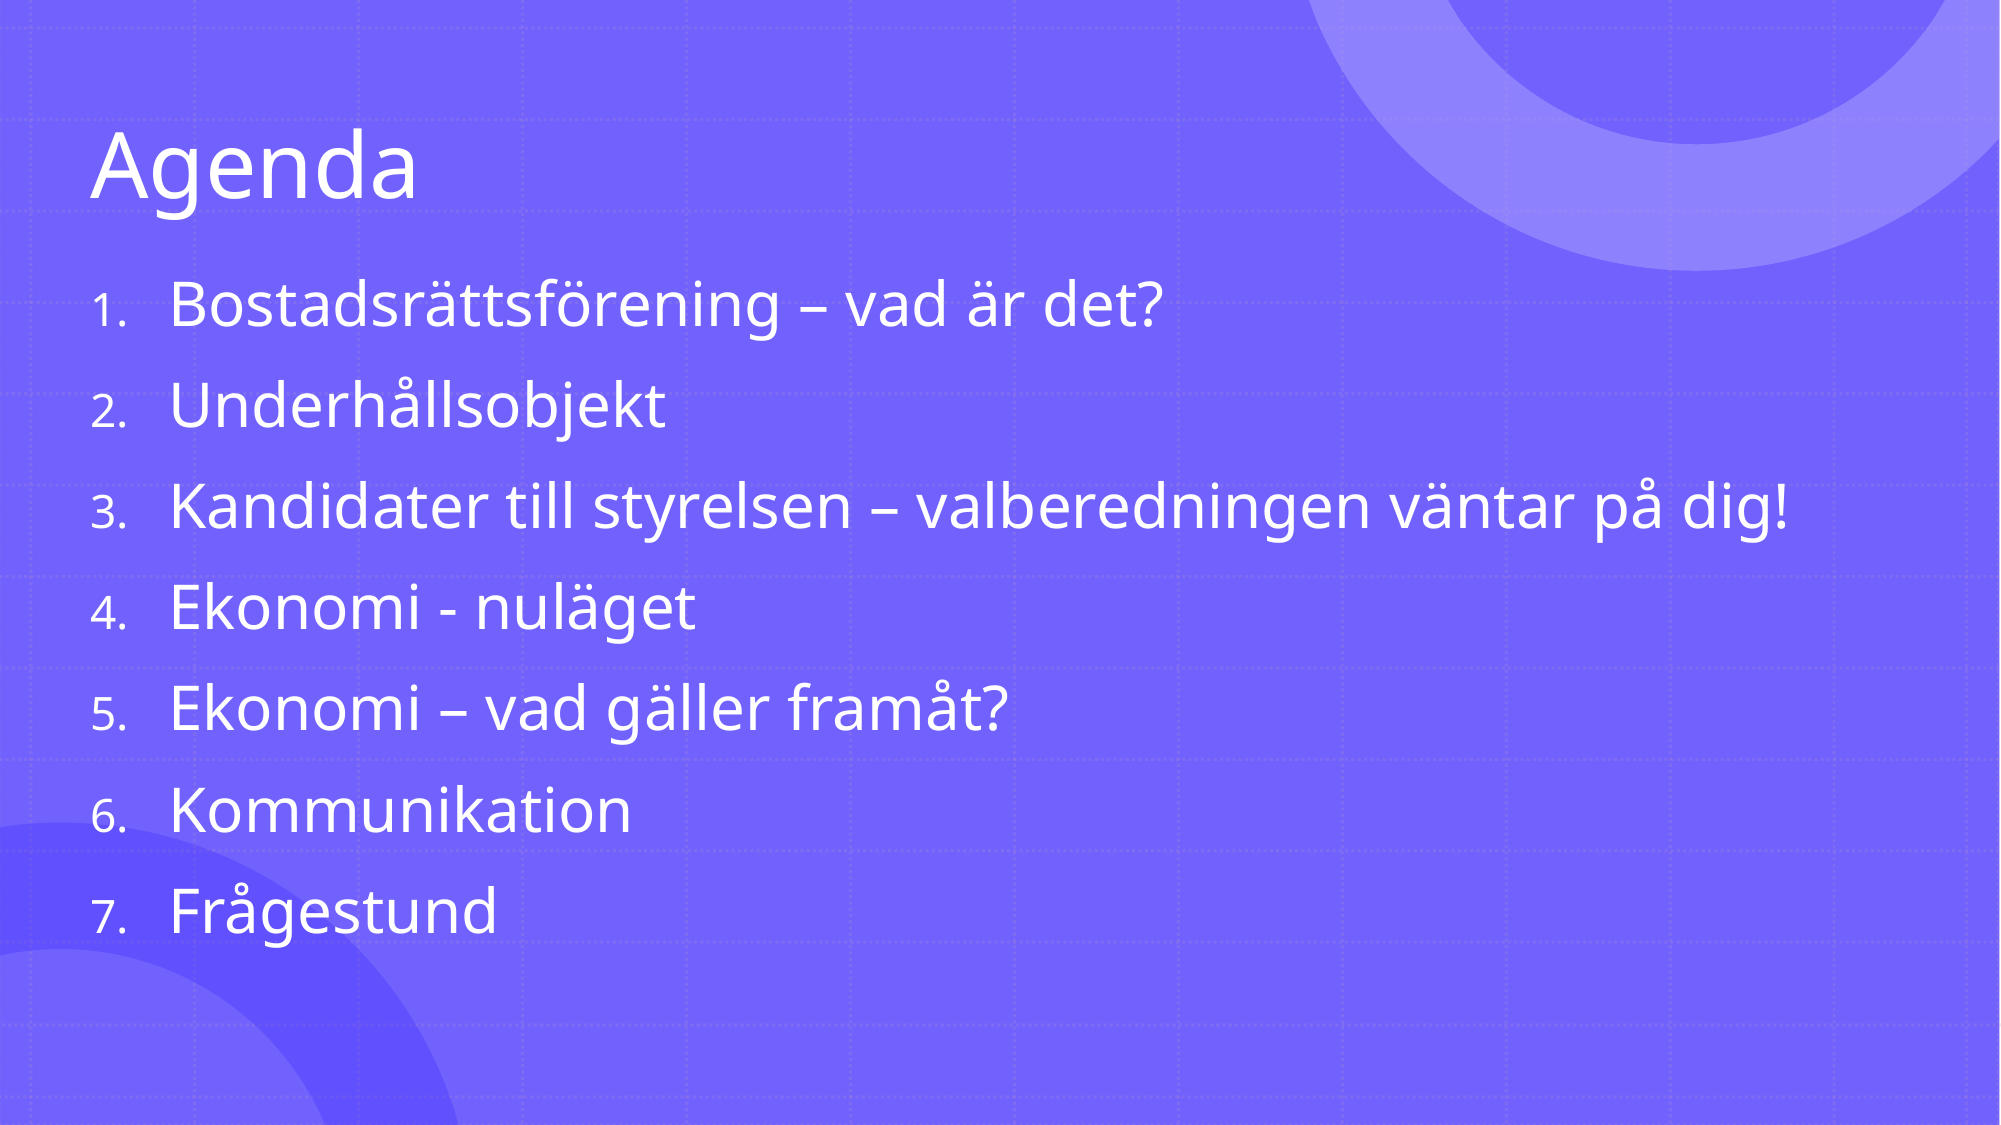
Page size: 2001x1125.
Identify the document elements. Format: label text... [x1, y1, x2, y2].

list Bostadsrättsförening – vad är det? Underhållsobjekt Kandidater till styrelsen – valberedningen väntar på dig! Ekonomi - nuläget Ekonomi – vad gäller framåt? Kommunikation Frågestund [75, 249, 1834, 1014]
title Agenda [75, 59, 1834, 249]
